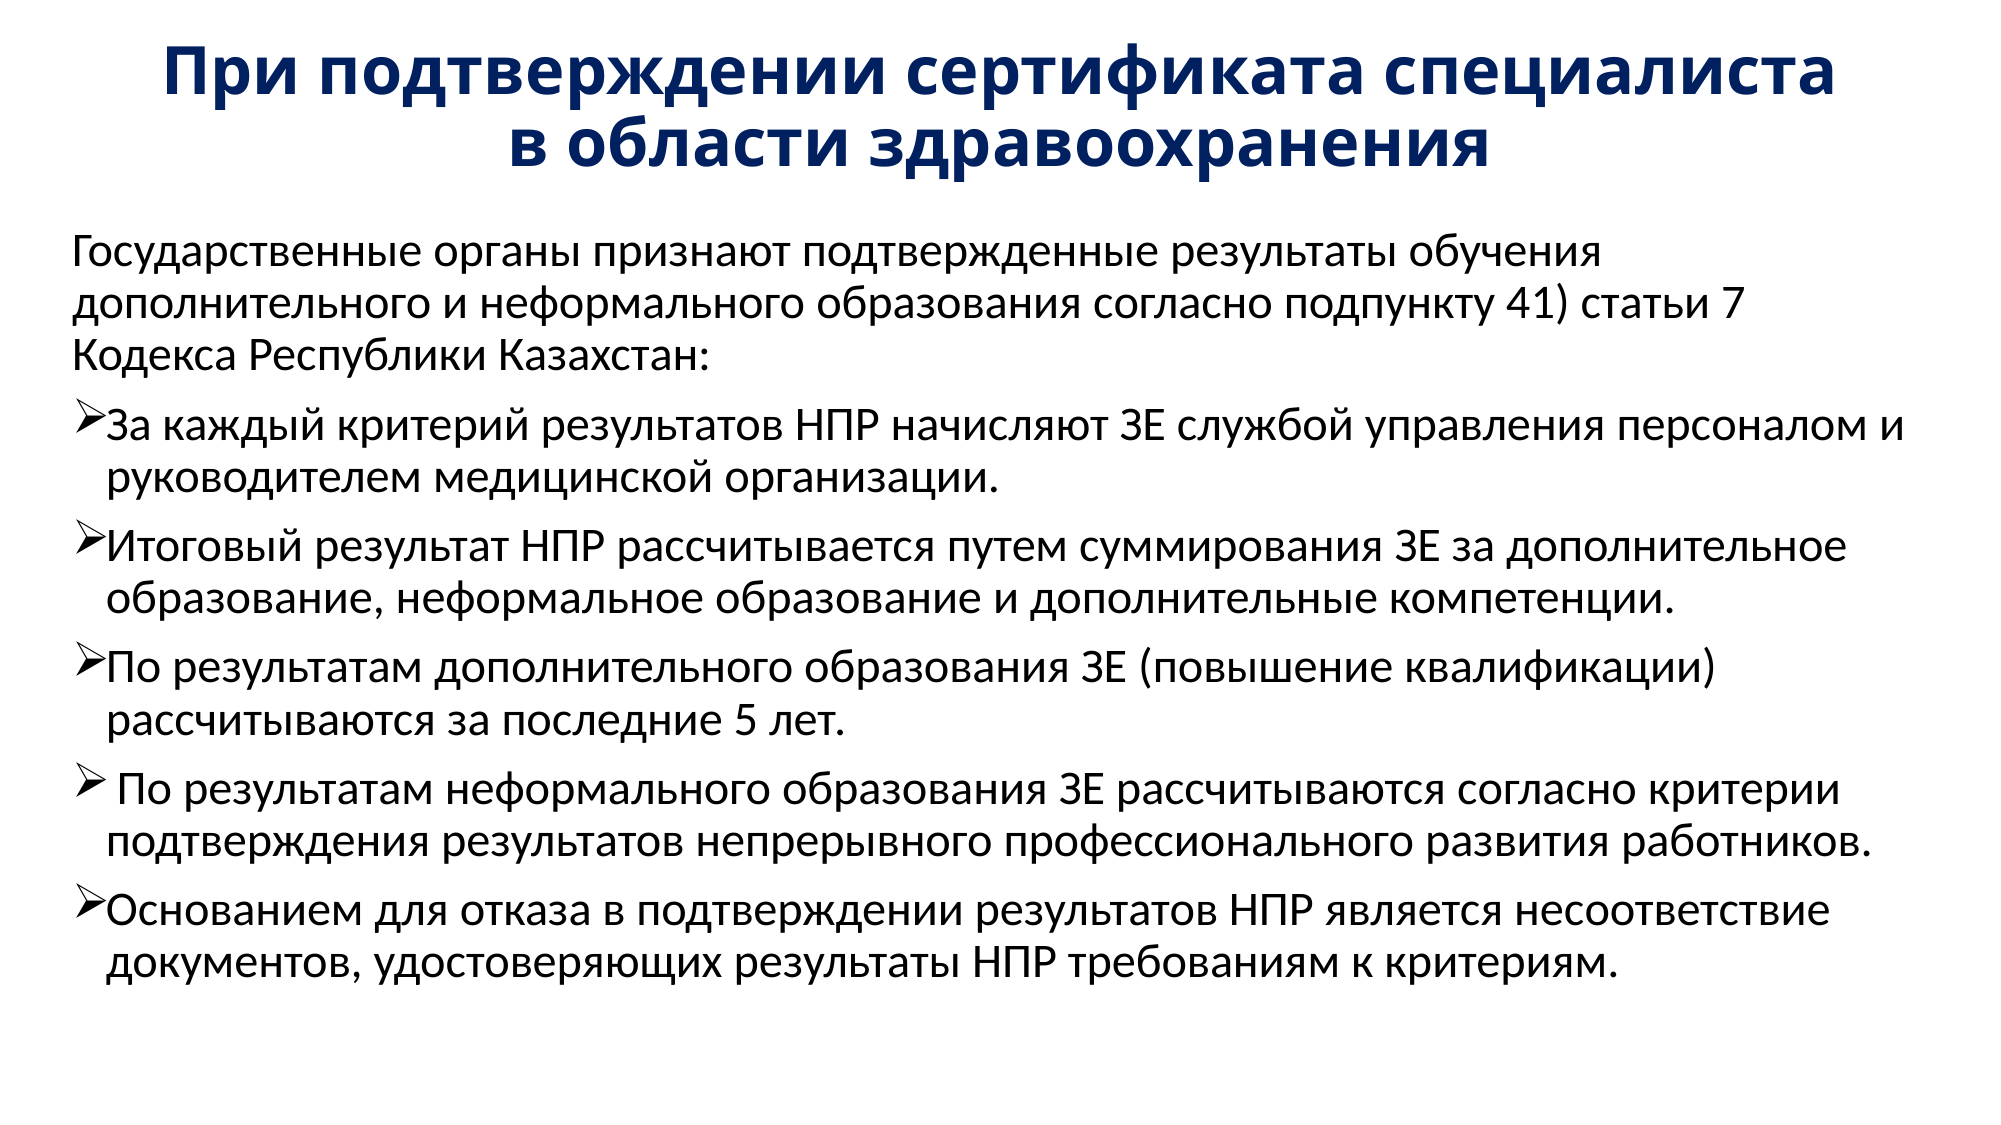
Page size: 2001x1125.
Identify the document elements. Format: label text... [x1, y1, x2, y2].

title При подтверждении сертификата специалиста в области здравоохранения [137, 0, 1863, 217]
list Государственные органы признают подтвержденные результаты обучения дополнительного и неформального образования согласно подпункту 41) статьи 7 Кодекса Республики Казахстан: За каждый критерий результатов НПР начисляют ЗЕ службой управления персоналом и руководителем медицинской организации. Итоговый результат НПР рассчитывается путем суммирования ЗЕ за дополнительное образование, неформальное образование и дополнительные компетенции. По результатам дополнительного образования ЗЕ (повышение квалификации) рассчитываются за последние 5 лет. По результатам неформального образования ЗЕ рассчитываются согласно критерии подтверждения результатов непрерывного профессионального развития работников. Основанием для отказа в подтверждении результатов НПР является несоответствие документов, удостоверяющих результаты НПР требованиям к критериям. [57, 217, 1924, 1074]
